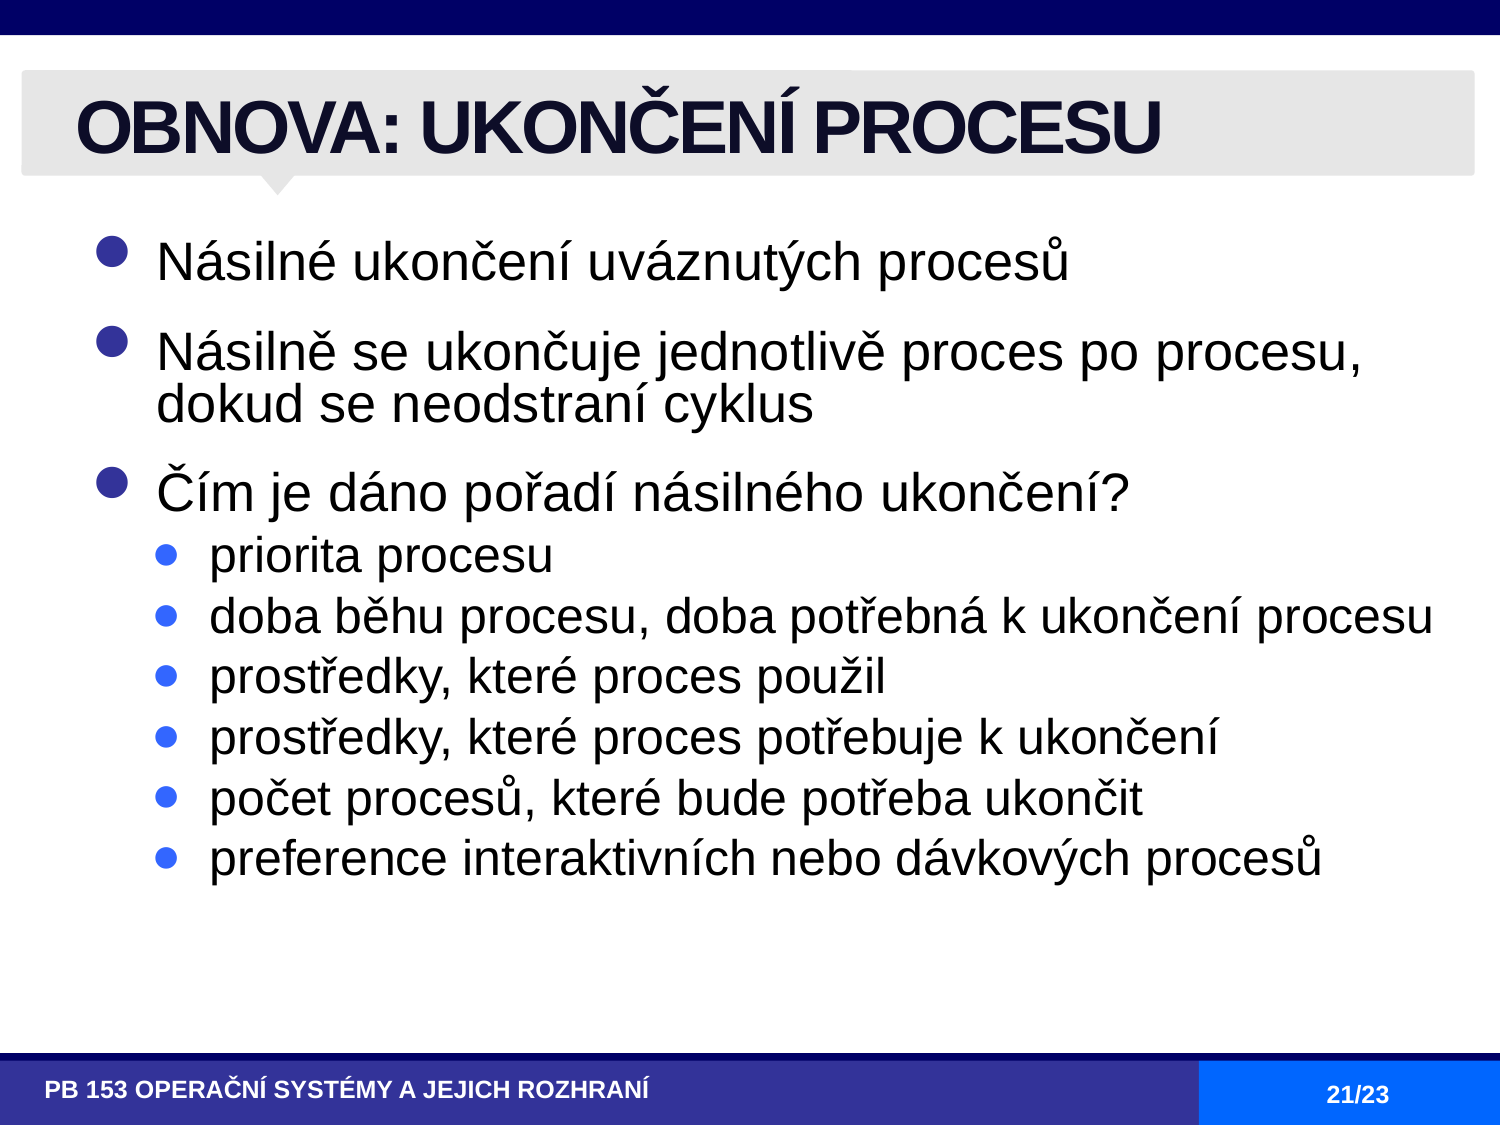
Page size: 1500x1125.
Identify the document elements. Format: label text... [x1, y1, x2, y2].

list Násilné ukončení uváznutých procesů Násilně se ukončuje jednotlivě proces po procesu, dokud se neodstraní cyklus Čím je dáno pořadí násilného ukončení? priorita procesu doba běhu procesu, doba potřebná k ukončení procesu prostředky, které proces použil prostředky, které proces potřebuje k ukončení počet procesů, které bude potřeba ukončit preference interaktivních nebo dávkových procesů [76, 231, 1460, 1024]
footer PB 153 OPERAČNÍ SYSTÉMY A JEJICH ROZHRANÍ [29, 1065, 1200, 1125]
title OBNOVA: UKONČENÍ PROCESU [74, 44, 1471, 209]
